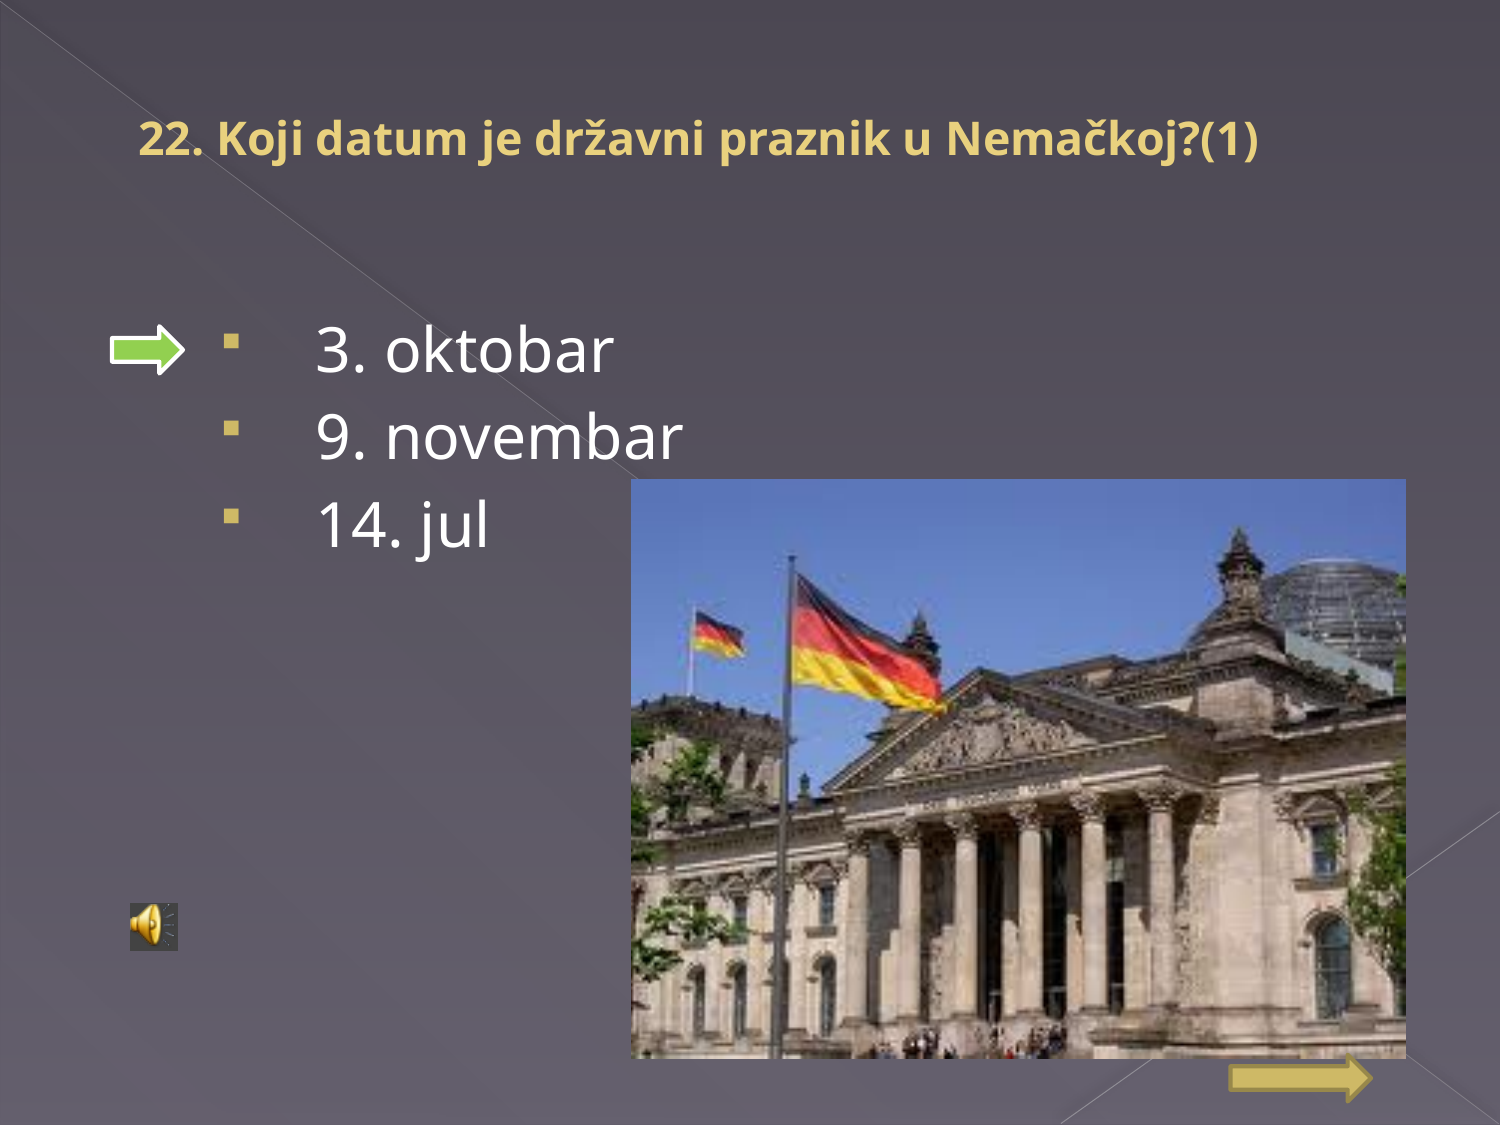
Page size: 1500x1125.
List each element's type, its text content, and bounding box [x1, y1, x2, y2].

picture [631, 479, 1406, 1060]
picture [128, 902, 180, 953]
text_box [109, 324, 186, 376]
list 3. oktobar 9. novembar 14. jul [194, 302, 847, 639]
text_box [1228, 1061, 1374, 1104]
title 22. Koji datum je državni praznik u Nemačkoj?(1) [76, 42, 1427, 231]
